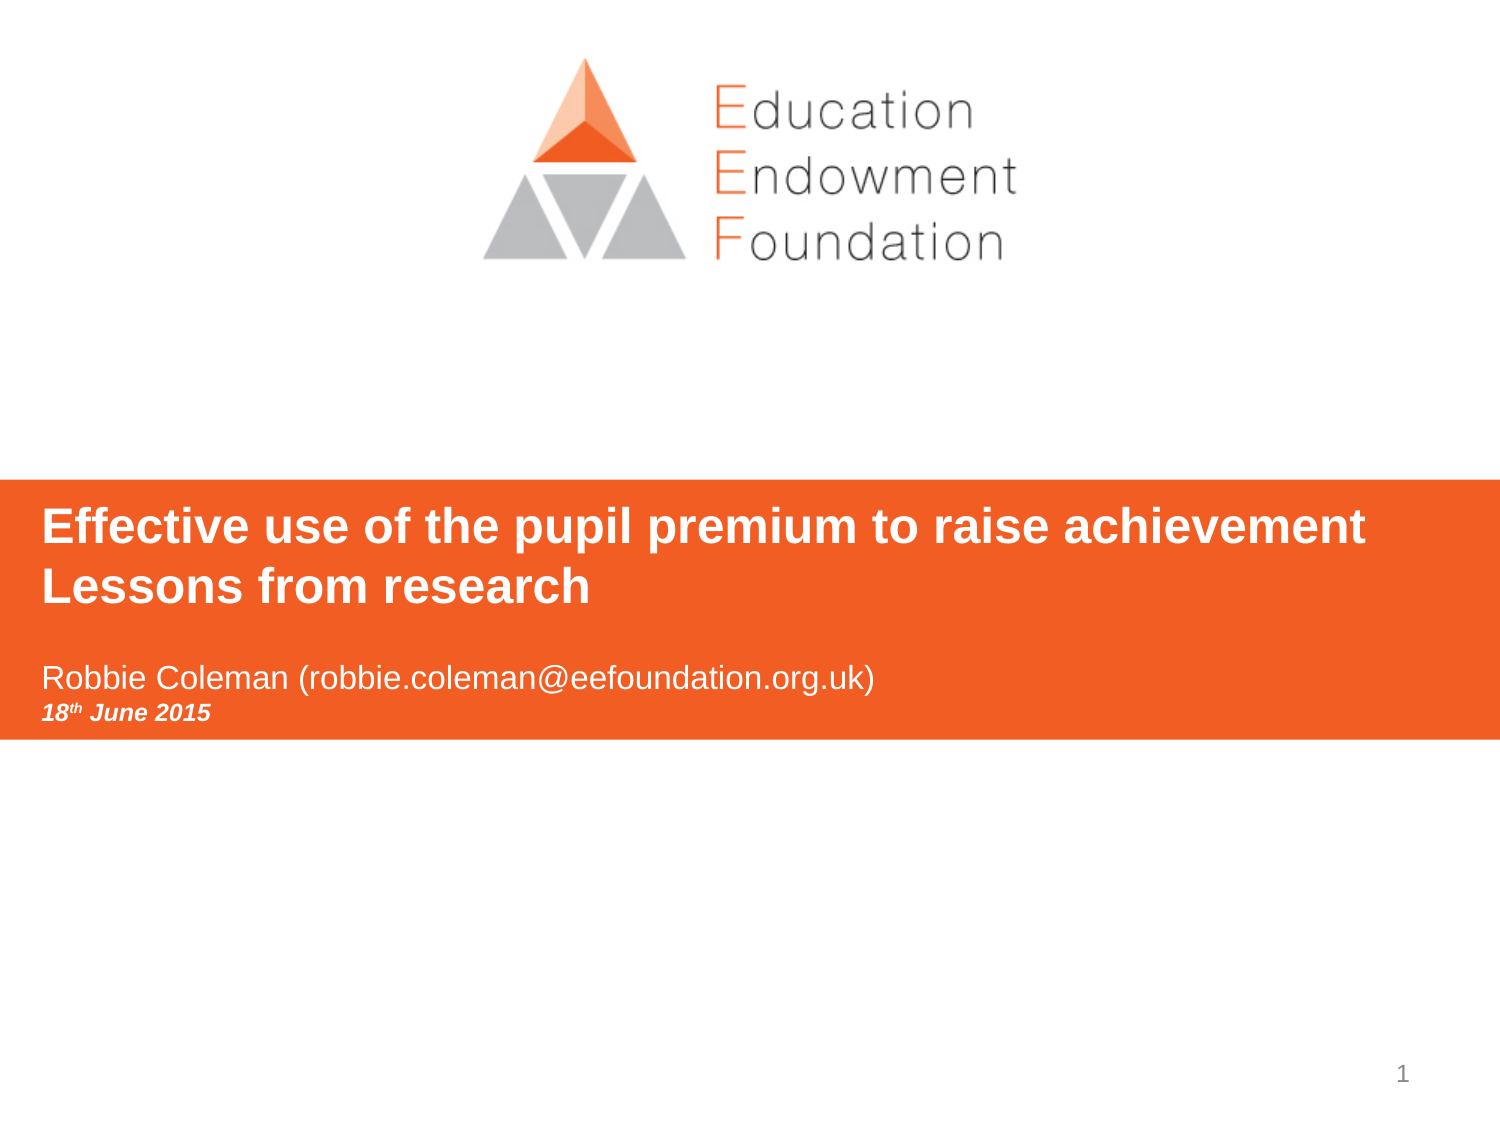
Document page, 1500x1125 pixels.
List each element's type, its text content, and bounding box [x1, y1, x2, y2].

picture [476, 48, 1024, 268]
slide_number 1 [1074, 1042, 1425, 1103]
text_box Effective use of the pupil premium to raise achievement Lessons from research Robbie Coleman (robbie.coleman@eefoundation.org.uk) 18th June 2015 [0, 478, 1500, 742]
